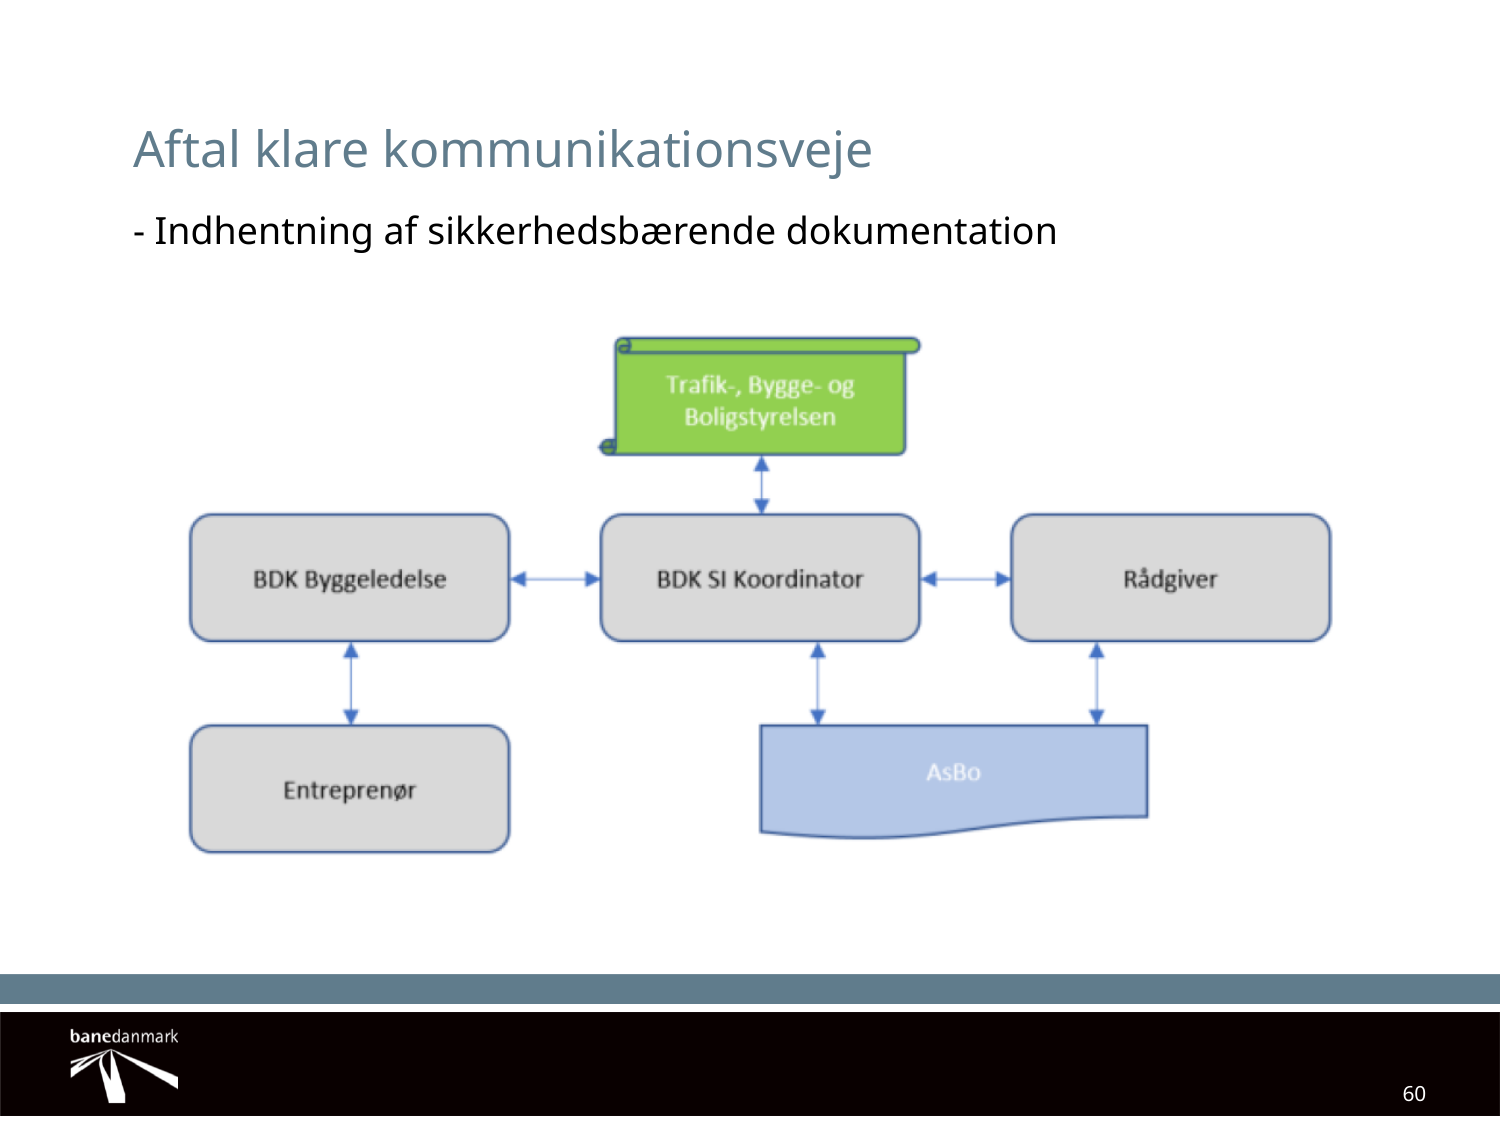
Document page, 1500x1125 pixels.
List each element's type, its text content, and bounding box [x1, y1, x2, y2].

subtitle - Indhentning af sikkerhedsbærende dokumentation [118, 199, 1382, 259]
picture [0, 1012, 1500, 1116]
title Aftal klare kommunikationsveje [118, 118, 1382, 178]
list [136, 295, 1364, 887]
